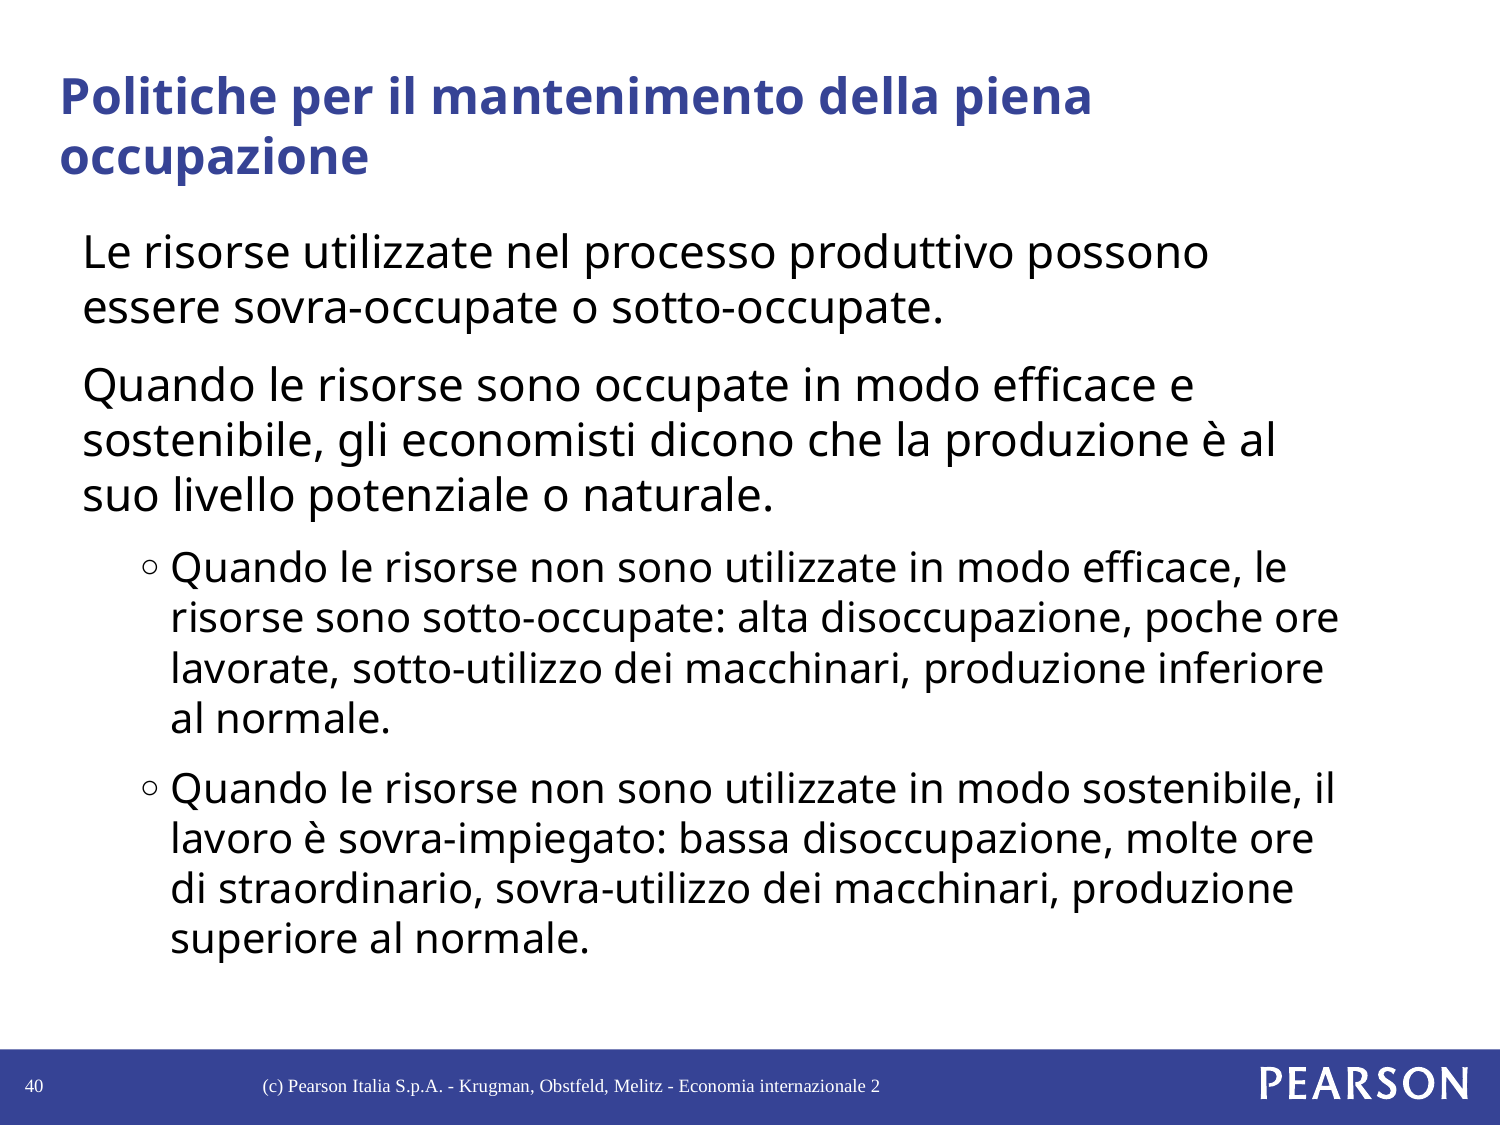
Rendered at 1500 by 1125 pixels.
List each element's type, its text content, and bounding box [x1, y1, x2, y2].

title Politiche per il mantenimento della piena occupazione [59, 64, 1410, 197]
slide_number 40 [24, 1073, 80, 1104]
list Le risorse utilizzate nel processo produttivo possono essere sovra-occupate o sotto-occupate. Quando le risorse sono occupate in modo efficace e sostenibile, gli economisti dicono che la produzione è al suo livello potenziale o naturale. Quando le risorse non sono utilizzate in modo efficace, le risorse sono sotto-occupate: alta disoccupazione, poche ore lavorate, sotto-utilizzo dei macchinari, produzione inferiore al normale. Quando le risorse non sono utilizzate in modo sostenibile, il lavoro è sovra-impiegato: bassa disoccupazione, molte ore di straordinario, sovra-utilizzo dei macchinari, produzione superiore al normale. [82, 222, 1368, 1032]
footer (c) Pearson Italia S.p.A. - Krugman, Obstfeld, Melitz - Economia internazionale 2 [80, 1073, 881, 1104]
